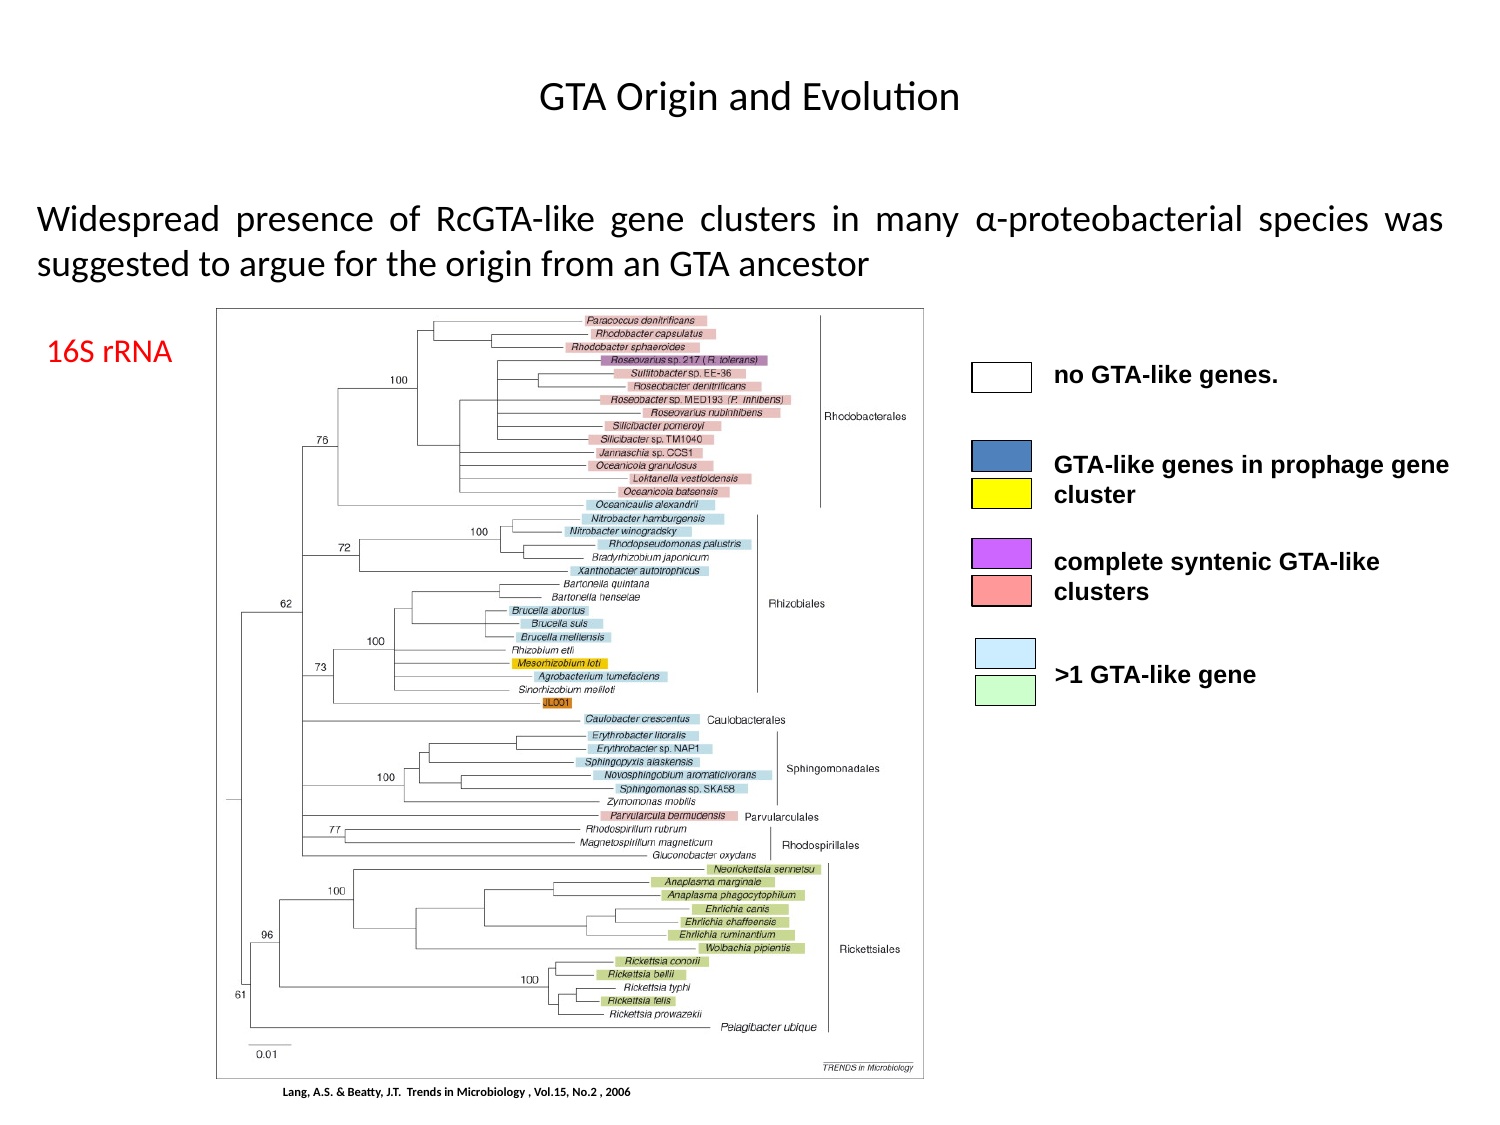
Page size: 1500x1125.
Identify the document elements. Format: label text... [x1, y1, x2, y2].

text_box Widespread presence of RcGTA-like gene clusters in many α-proteobacterial species was suggested to argue for the origin from an GTA ancestor [22, 186, 1459, 292]
text_box 16S rRNA [31, 321, 210, 377]
title GTA Origin and Evolution [75, 0, 1425, 186]
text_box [215, 308, 1494, 1107]
